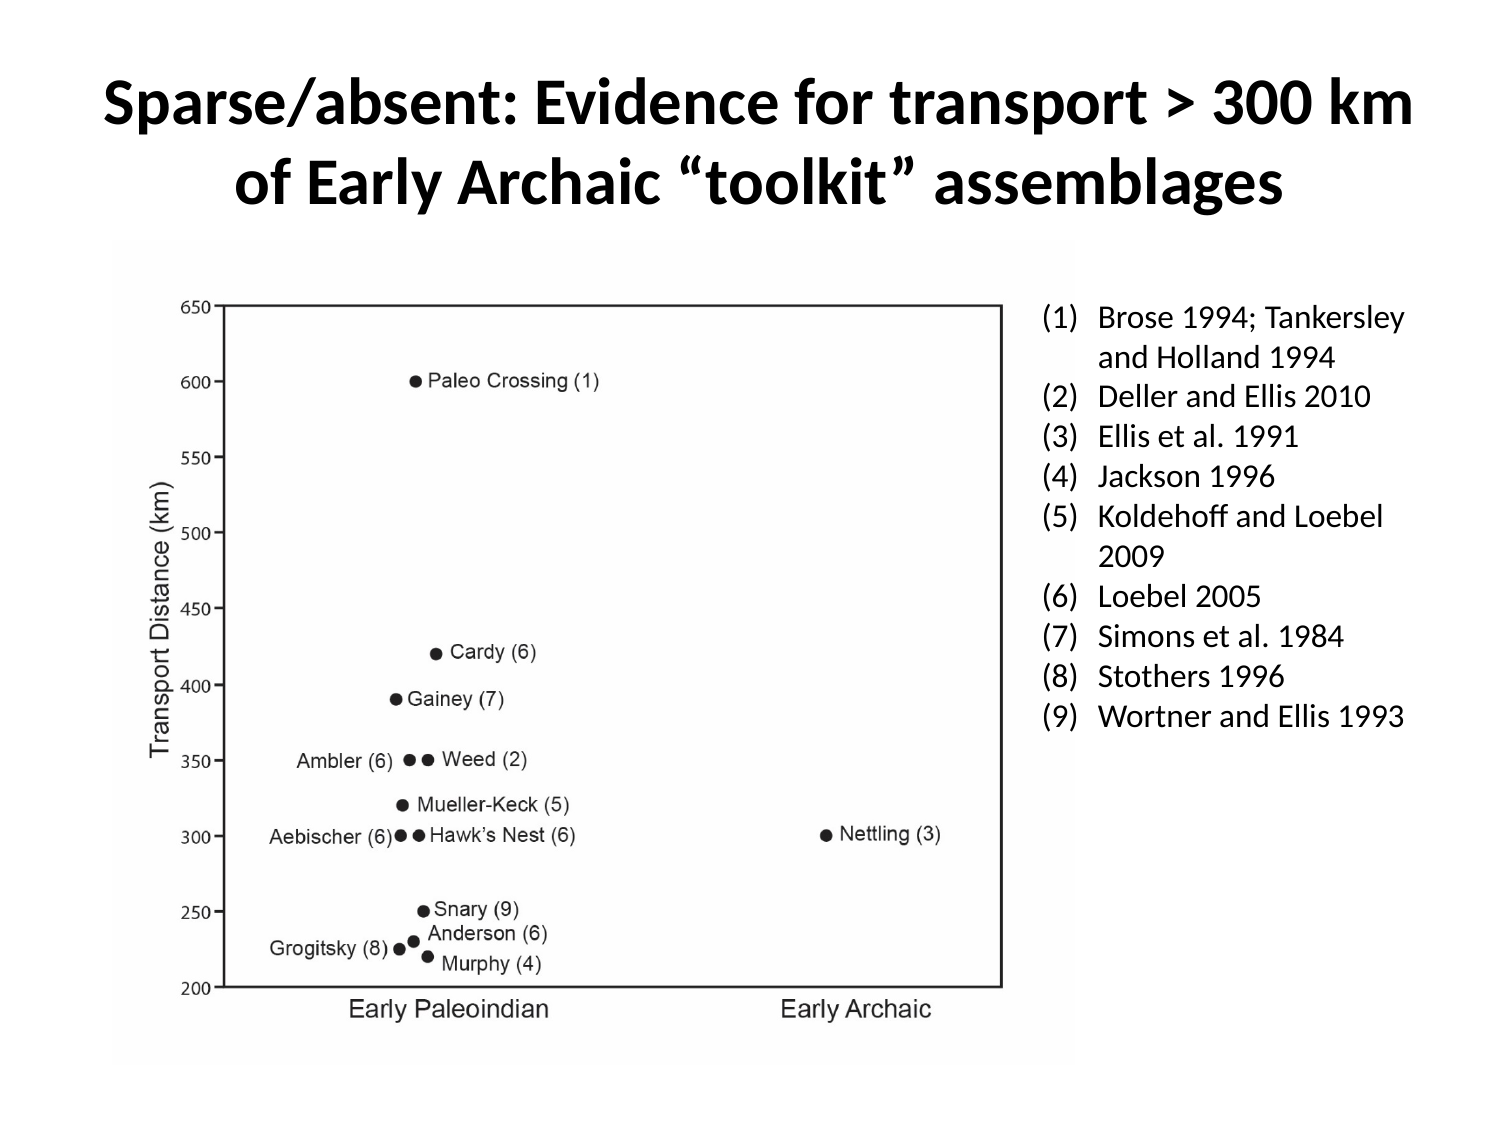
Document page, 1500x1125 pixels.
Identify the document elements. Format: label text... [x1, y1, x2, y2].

text_box Brose 1994; Tankersley and Holland 1994 Deller and Ellis 2010 Ellis et al. 1991 Jackson 1996 Koldehoff and Loebel 2009 Loebel 2005 Simons et al. 1984 Stothers 1996 Wortner and Ellis 1993 [1079, 287, 1438, 782]
picture [112, 240, 1076, 1065]
title Sparse/absent: Evidence for transport > 300 km of Early Archaic “toolkit” assemblages [84, 83, 1435, 272]
